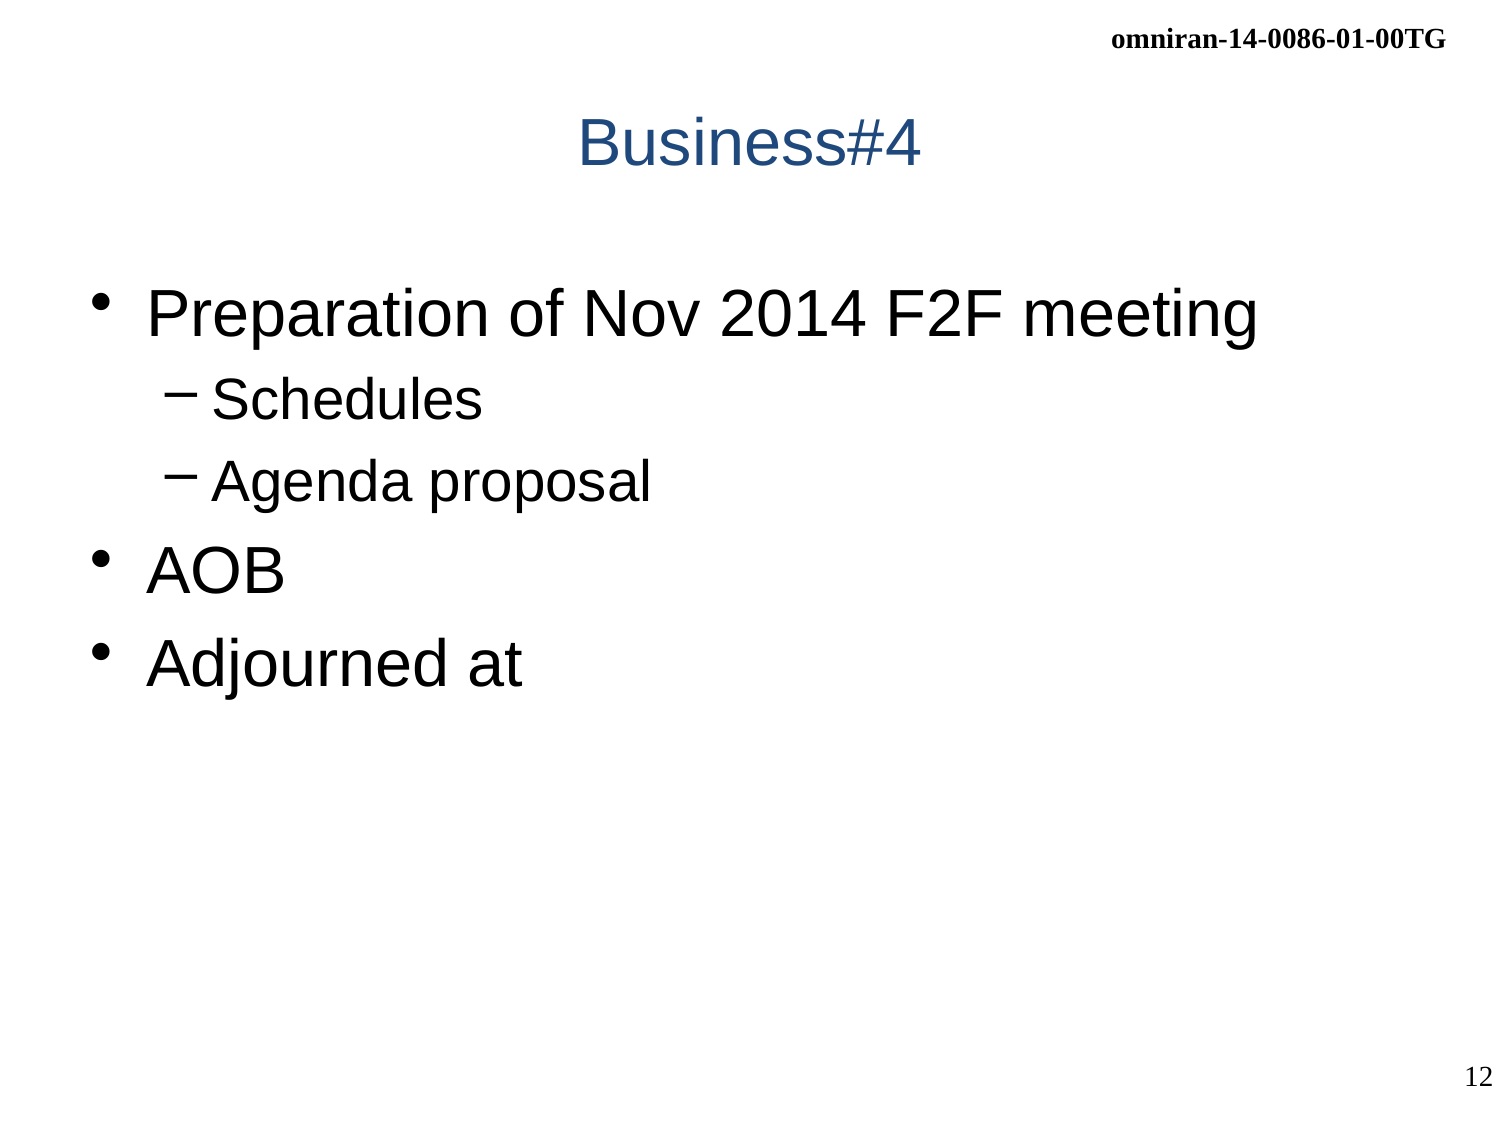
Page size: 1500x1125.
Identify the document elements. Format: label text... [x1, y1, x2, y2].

title Business#4 [75, 45, 1425, 233]
list Preparation of Nov 2014 F2F meeting Schedules Agenda proposal AOB Adjourned at [75, 262, 1425, 1005]
